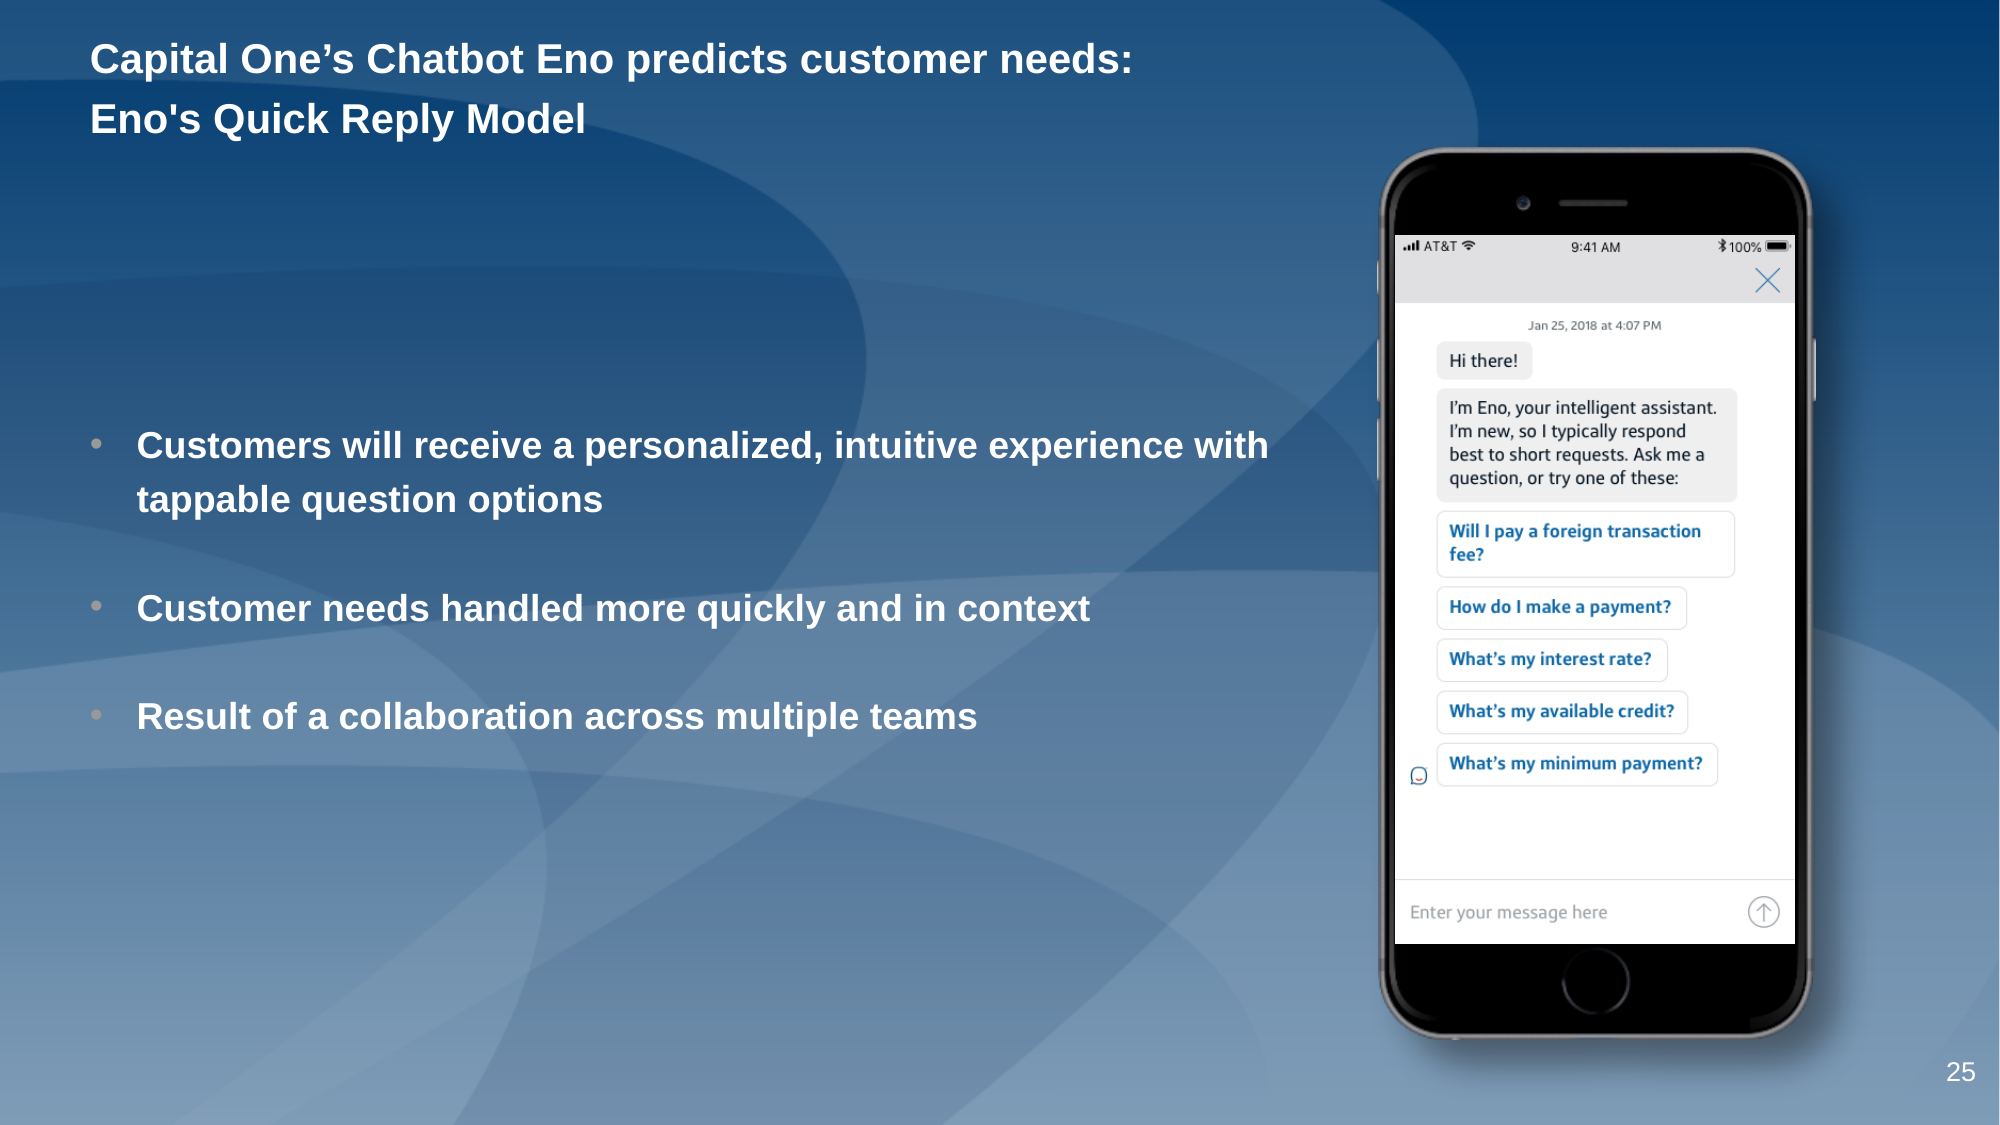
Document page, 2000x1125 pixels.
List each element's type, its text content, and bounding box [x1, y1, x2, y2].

slide_number ‹#› [1871, 1038, 1992, 1125]
picture [0, 0, 2000, 1125]
list Customers will receive a personalized, intuitive experience with tappable question options Customer needs handled more quickly and in context Result of a collaboration across multiple teams [74, 358, 1370, 1005]
title Capital One’s Chatbot Eno predicts customer needs: Eno's Quick Reply Model [74, 14, 1950, 135]
